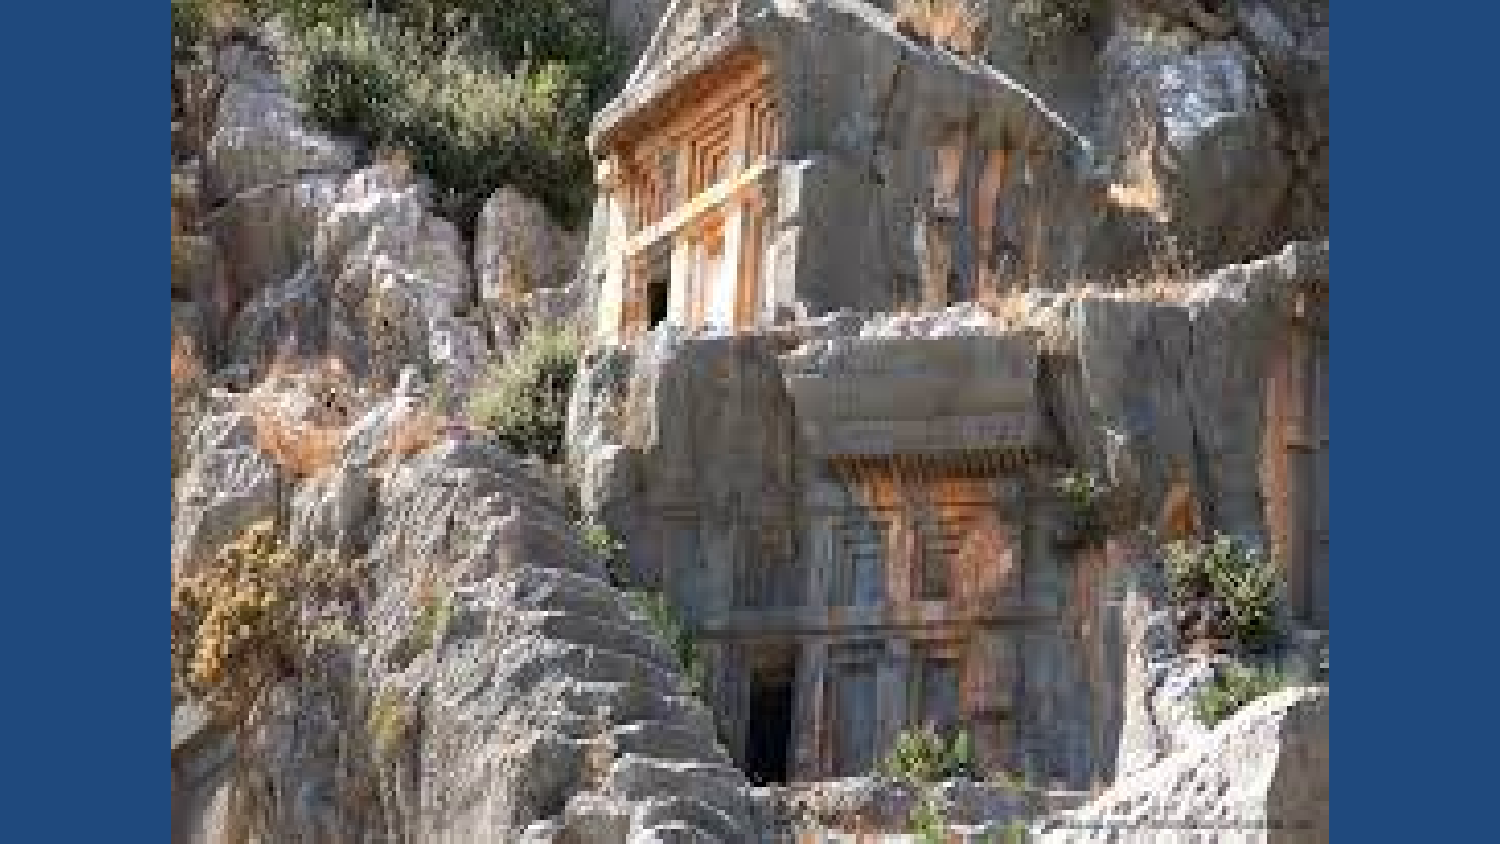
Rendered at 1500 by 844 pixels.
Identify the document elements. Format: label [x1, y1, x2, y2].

list [170, 0, 1329, 844]
